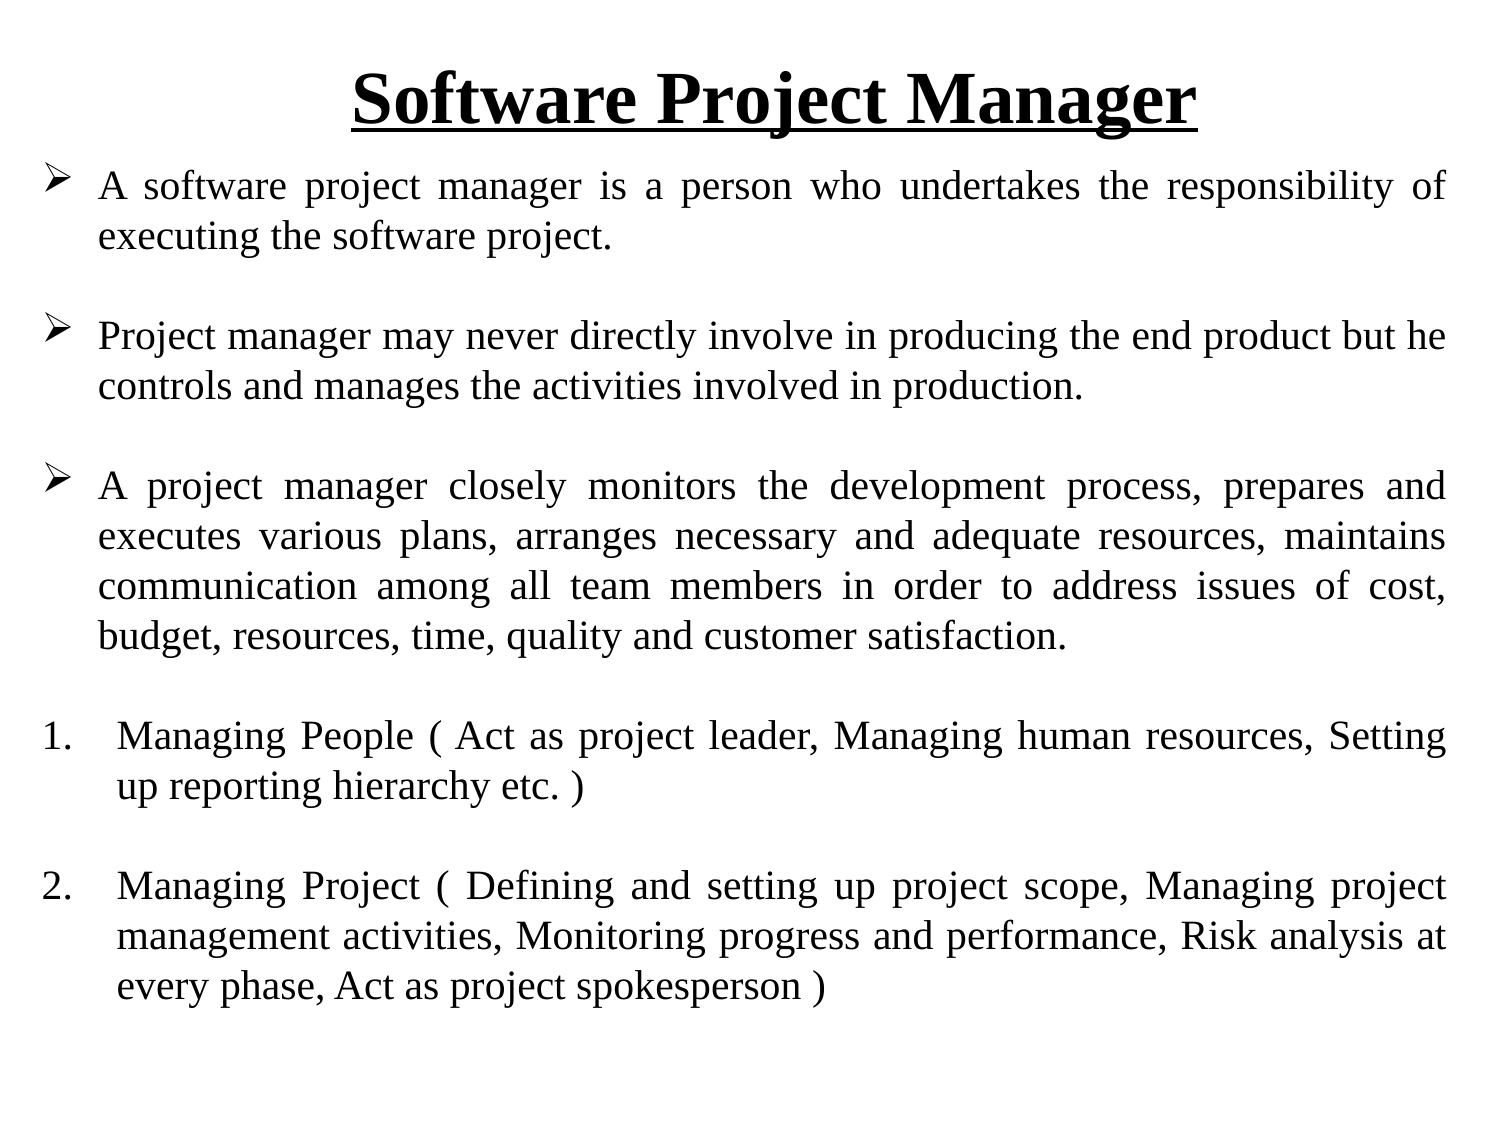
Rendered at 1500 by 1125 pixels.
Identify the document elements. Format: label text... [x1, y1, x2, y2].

text_box A software project manager is a person who undertakes the responsibility of executing the software project. Project manager may never directly involve in producing the end product but he controls and manages the activities involved in production. A project manager closely monitors the development process, prepares and executes various plans, arranges necessary and adequate resources, maintains communication among all team members in order to address issues of cost, budget, resources, time, quality and customer satisfaction. Managing People ( Act as project leader, Managing human resources, Setting up reporting hierarchy etc. ) Managing Project ( Defining and setting up project scope, Managing project management activities, Monitoring progress and performance, Risk analysis at every phase, Act as project spokesperson ) [26, 149, 1463, 1016]
title Software Project Manager [99, 0, 1450, 188]
